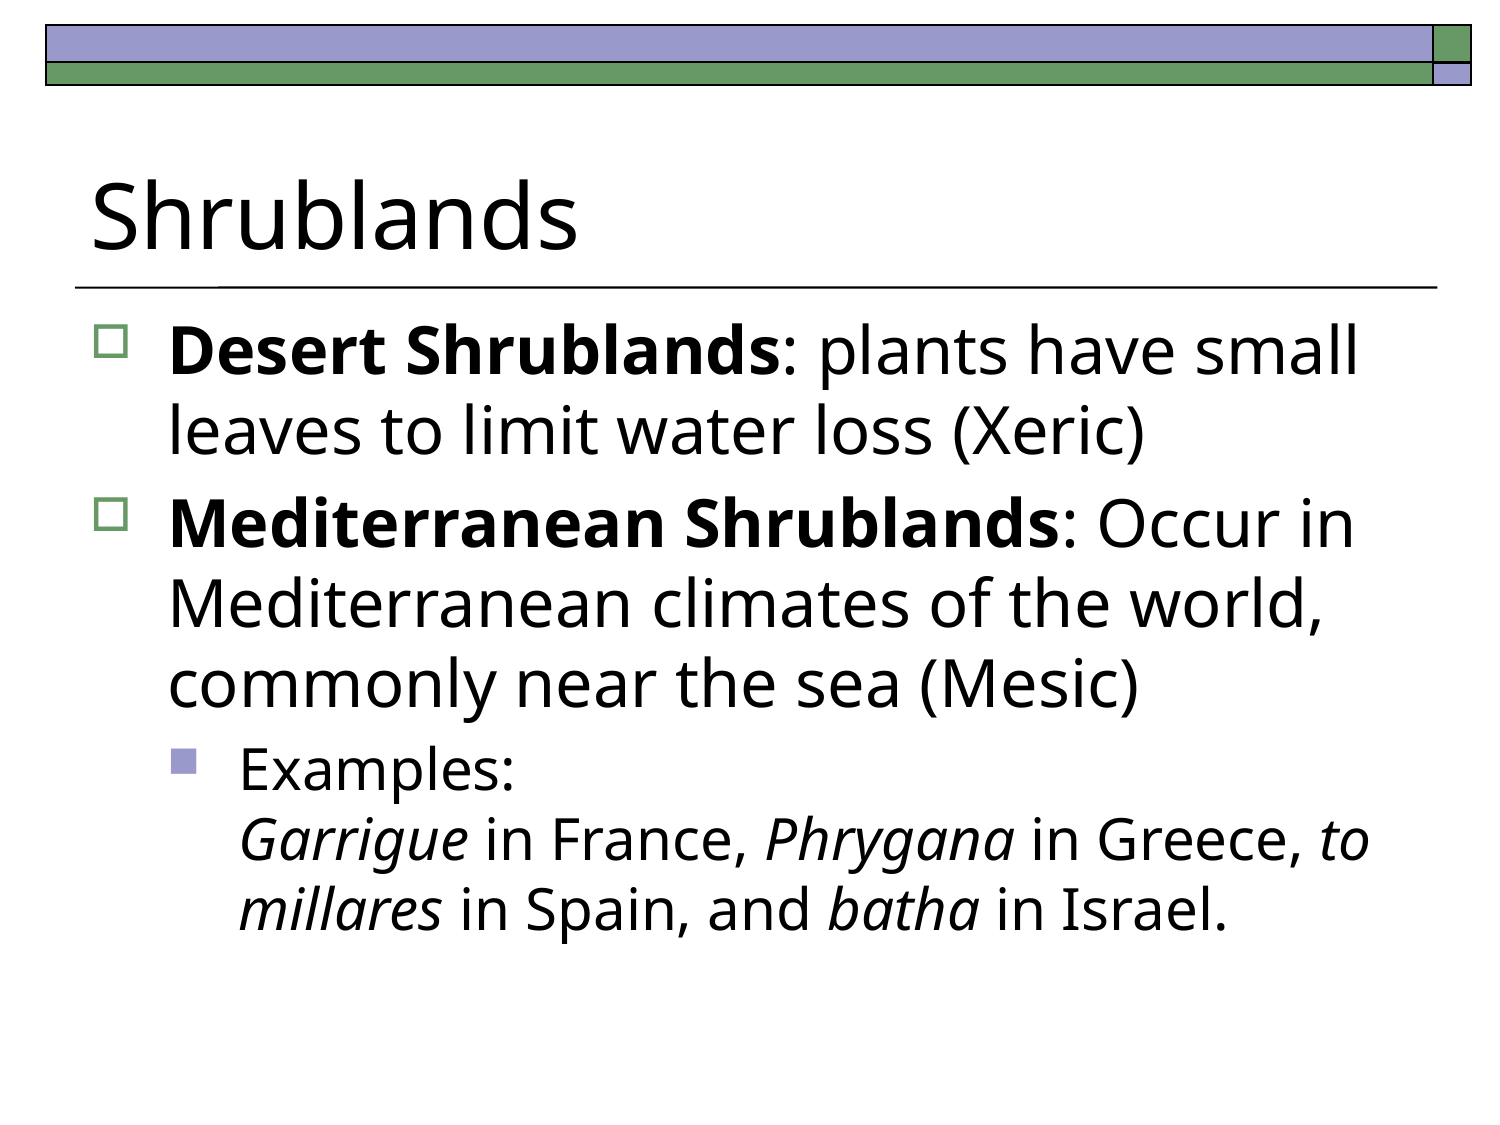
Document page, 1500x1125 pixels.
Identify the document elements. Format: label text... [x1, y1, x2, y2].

list Desert Shrublands: plants have small leaves to limit water loss (Xeric) Mediterranean Shrublands: Occur in Mediterranean climates of the world, commonly near the sea (Mesic) Examples: Garrigue in France, Phrygana in Greece, tomillares in Spain, and batha in Israel. [74, 299, 1426, 1006]
title Shrublands [74, 87, 1426, 276]
